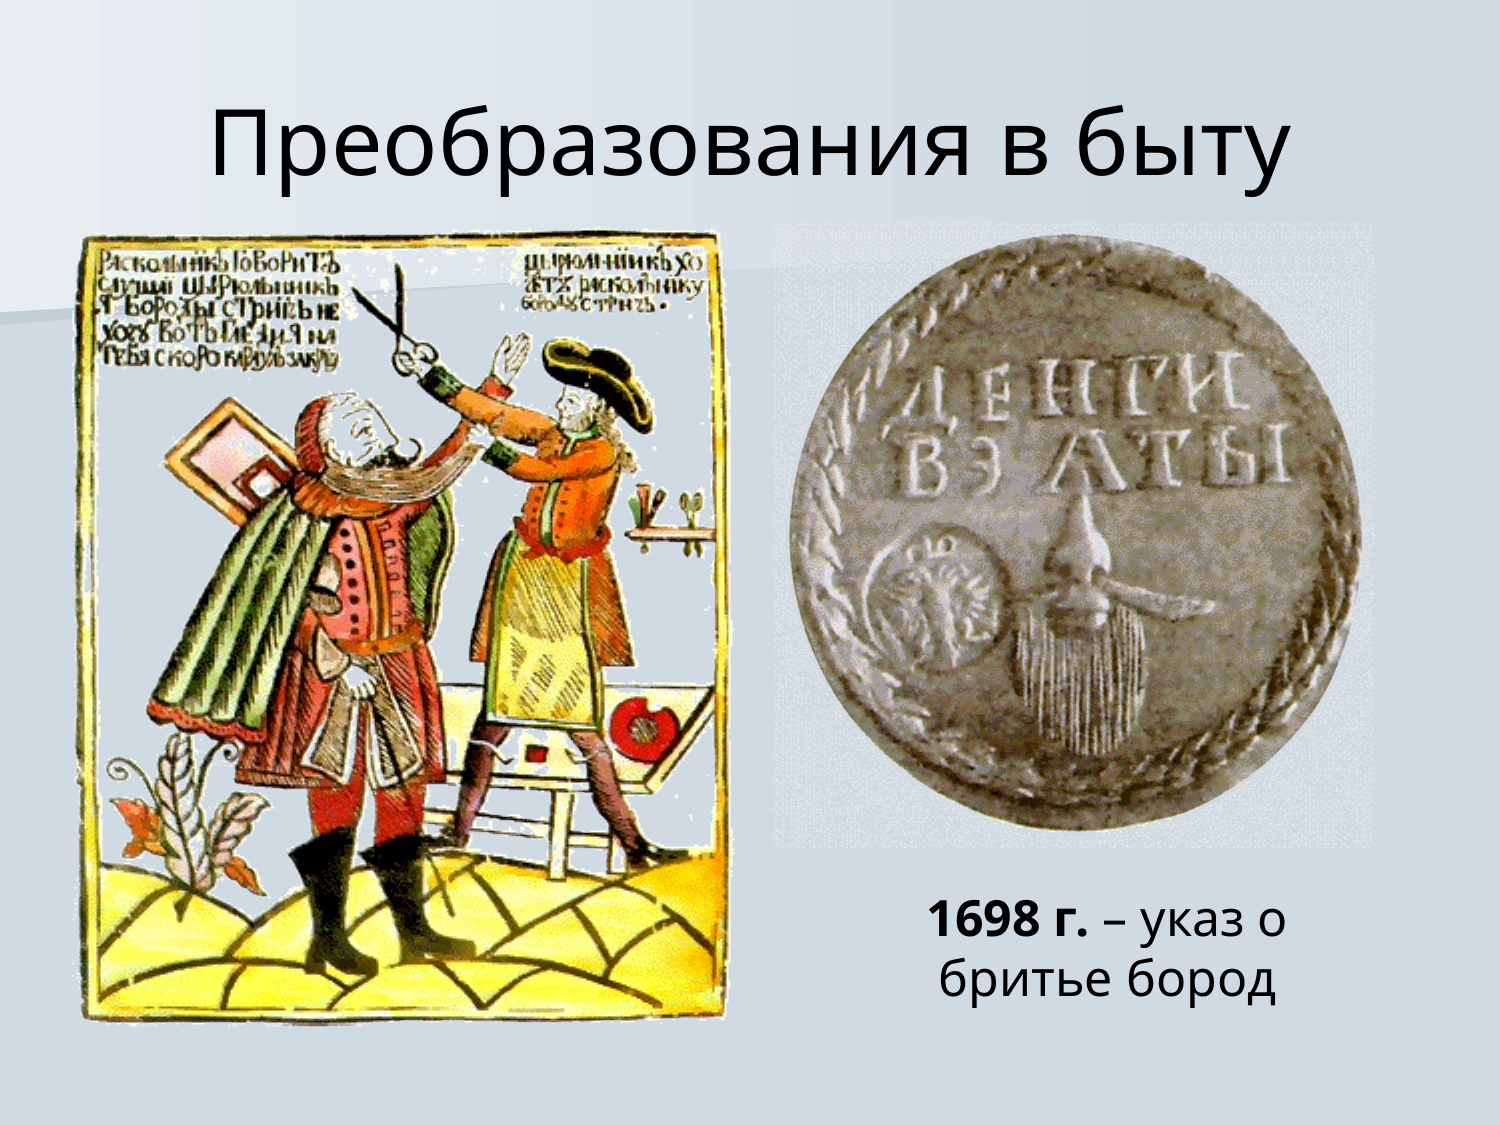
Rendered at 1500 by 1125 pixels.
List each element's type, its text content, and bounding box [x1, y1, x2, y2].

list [773, 222, 1376, 848]
title Преобразования в быту [74, 44, 1426, 233]
text_box 1698 г. – указ о бритье бород [832, 878, 1383, 1014]
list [52, 207, 753, 1048]
